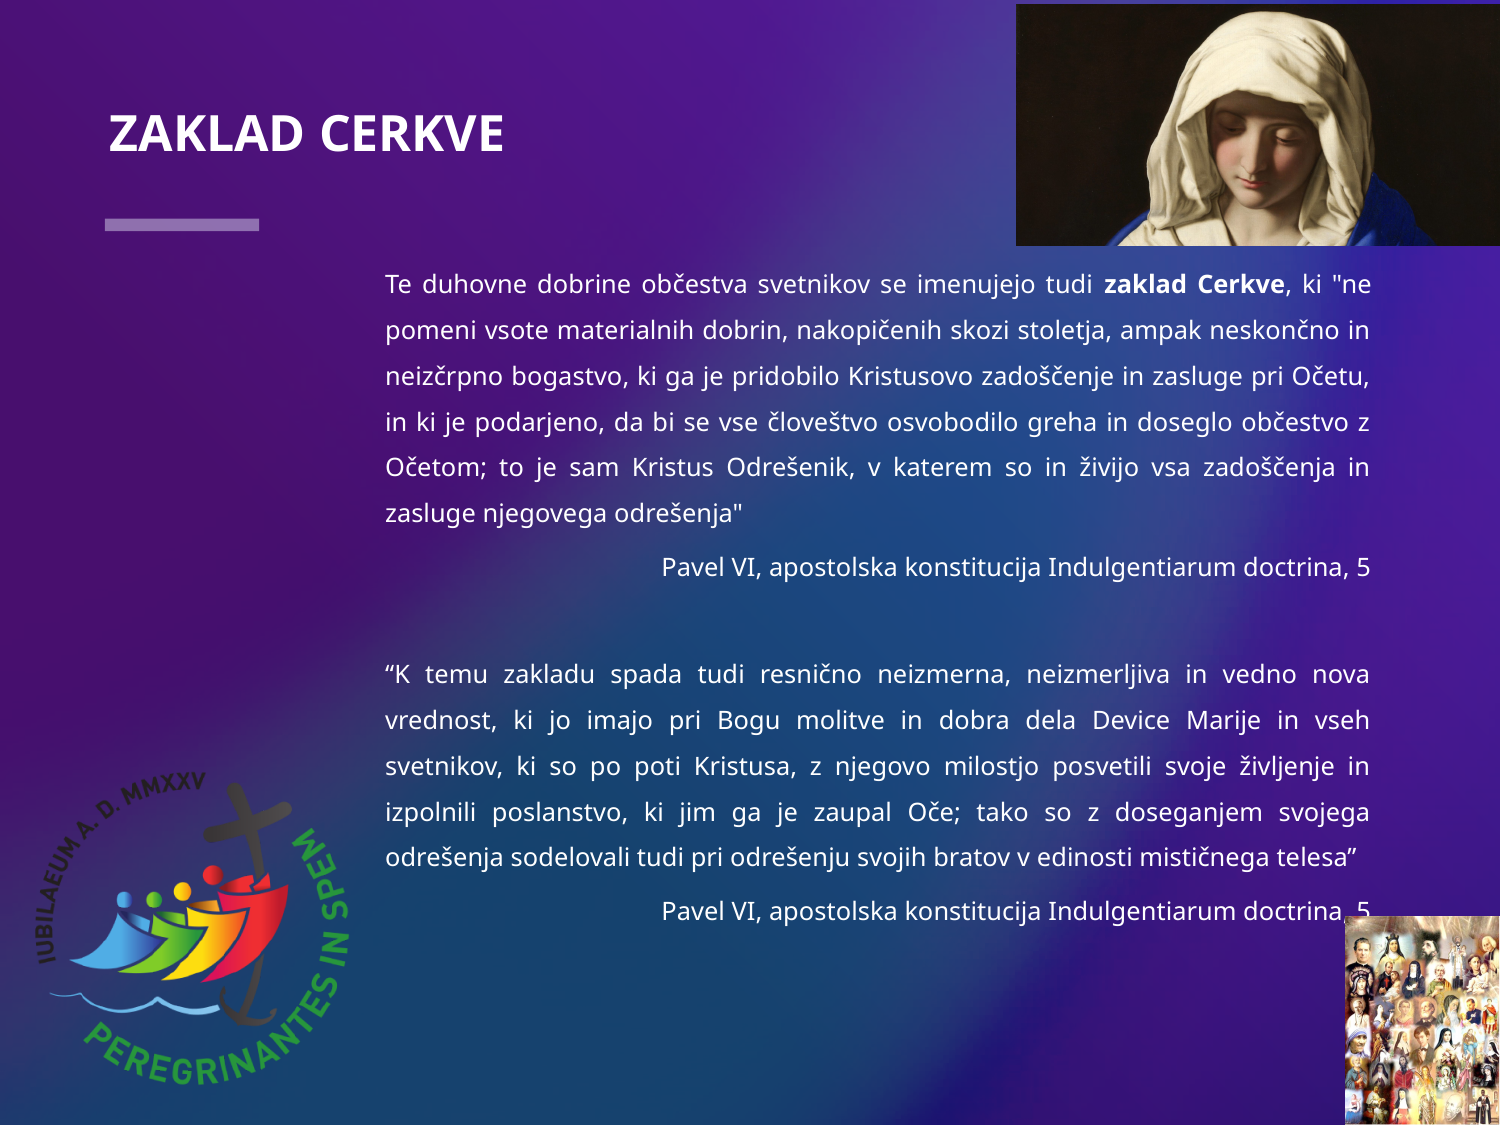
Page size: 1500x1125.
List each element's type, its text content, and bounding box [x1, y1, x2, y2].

picture [1345, 916, 1500, 1125]
title ZAKLAD CERKVE [94, 72, 1016, 169]
picture [1016, 4, 1500, 246]
picture [11, 745, 367, 1104]
list Te duhovne dobrine občestva svetnikov se imenujejo tudi zaklad Cerkve, ki "ne pomeni vsote materialnih dobrin, nakopičenih skozi stoletja, ampak neskončno in neizčrpno bogastvo, ki ga je pridobilo Kristusovo zadoščenje in zasluge pri Očetu, in ki je podarjeno, da bi se vse človeštvo osvobodilo greha in doseglo občestvo z Očetom; to je sam Kristus Odrešenik, v katerem so in živijo vsa zadoščenja in zasluge njegovega odrešenja" Pavel VI, apostolska konstitucija Indulgentiarum doctrina, 5 “K temu zakladu spada tudi resnično neizmerna, neizmerljiva in vedno nova vrednost, ki jo imajo pri Bogu molitve in dobra dela Device Marije in vseh svetnikov, ki so po poti Kristusa, z njegovo milostjo posvetili svoje življenje in izpolnili poslanstvo, ki jim ga je zaupal Oče; tako so z doseganjem svojega odrešenja sodelovali tudi pri odrešenju svojih bratov v edinosti mističnega telesa” Pavel VI, apostolska konstitucija Indulgentiarum doctrina, 5 [370, 245, 1388, 991]
